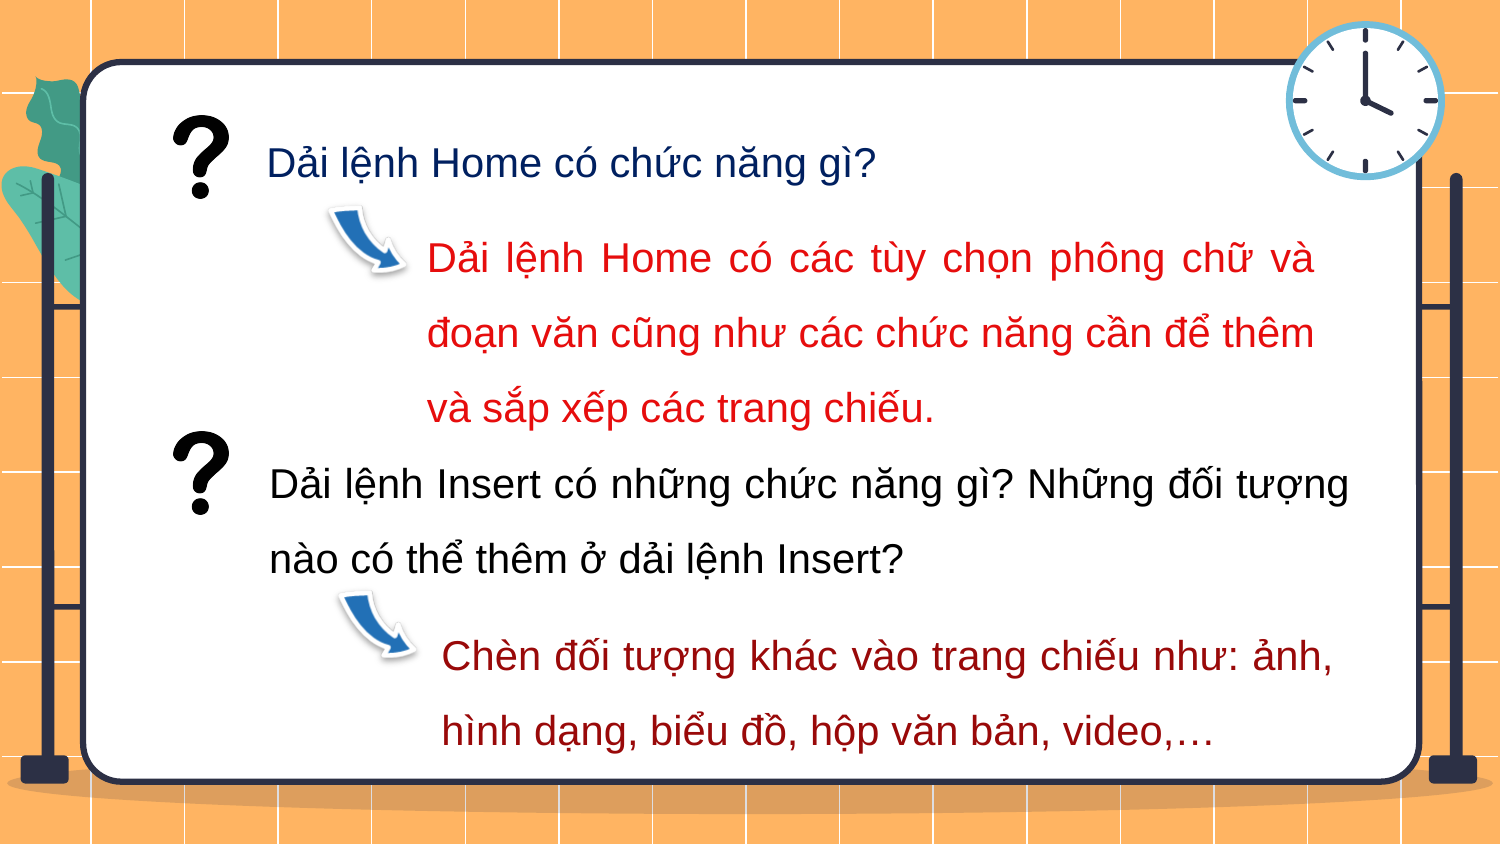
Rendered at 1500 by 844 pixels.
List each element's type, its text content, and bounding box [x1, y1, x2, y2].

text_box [1285, 20, 1446, 181]
picture [173, 115, 229, 199]
text_box Dải lệnh Insert có những chức năng gì? Những đối tượng nào có thể thêm ở dải lệnh Insert? [254, 424, 1366, 590]
picture [328, 583, 427, 671]
picture [318, 197, 417, 286]
text_box Chèn đối tượng khác vào trang chiếu như: ảnh, hình dạng, biểu đồ, hộp văn bản, video,… [426, 596, 1349, 762]
picture [173, 431, 229, 515]
text_box Dải lệnh Home có các tùy chọn phông chữ và đoạn văn cũng như các chức năng cần để thêm và sắp xếp các trang chiếu. [412, 198, 1330, 424]
text_box Dải lệnh Home có chức năng gì? [251, 128, 893, 194]
